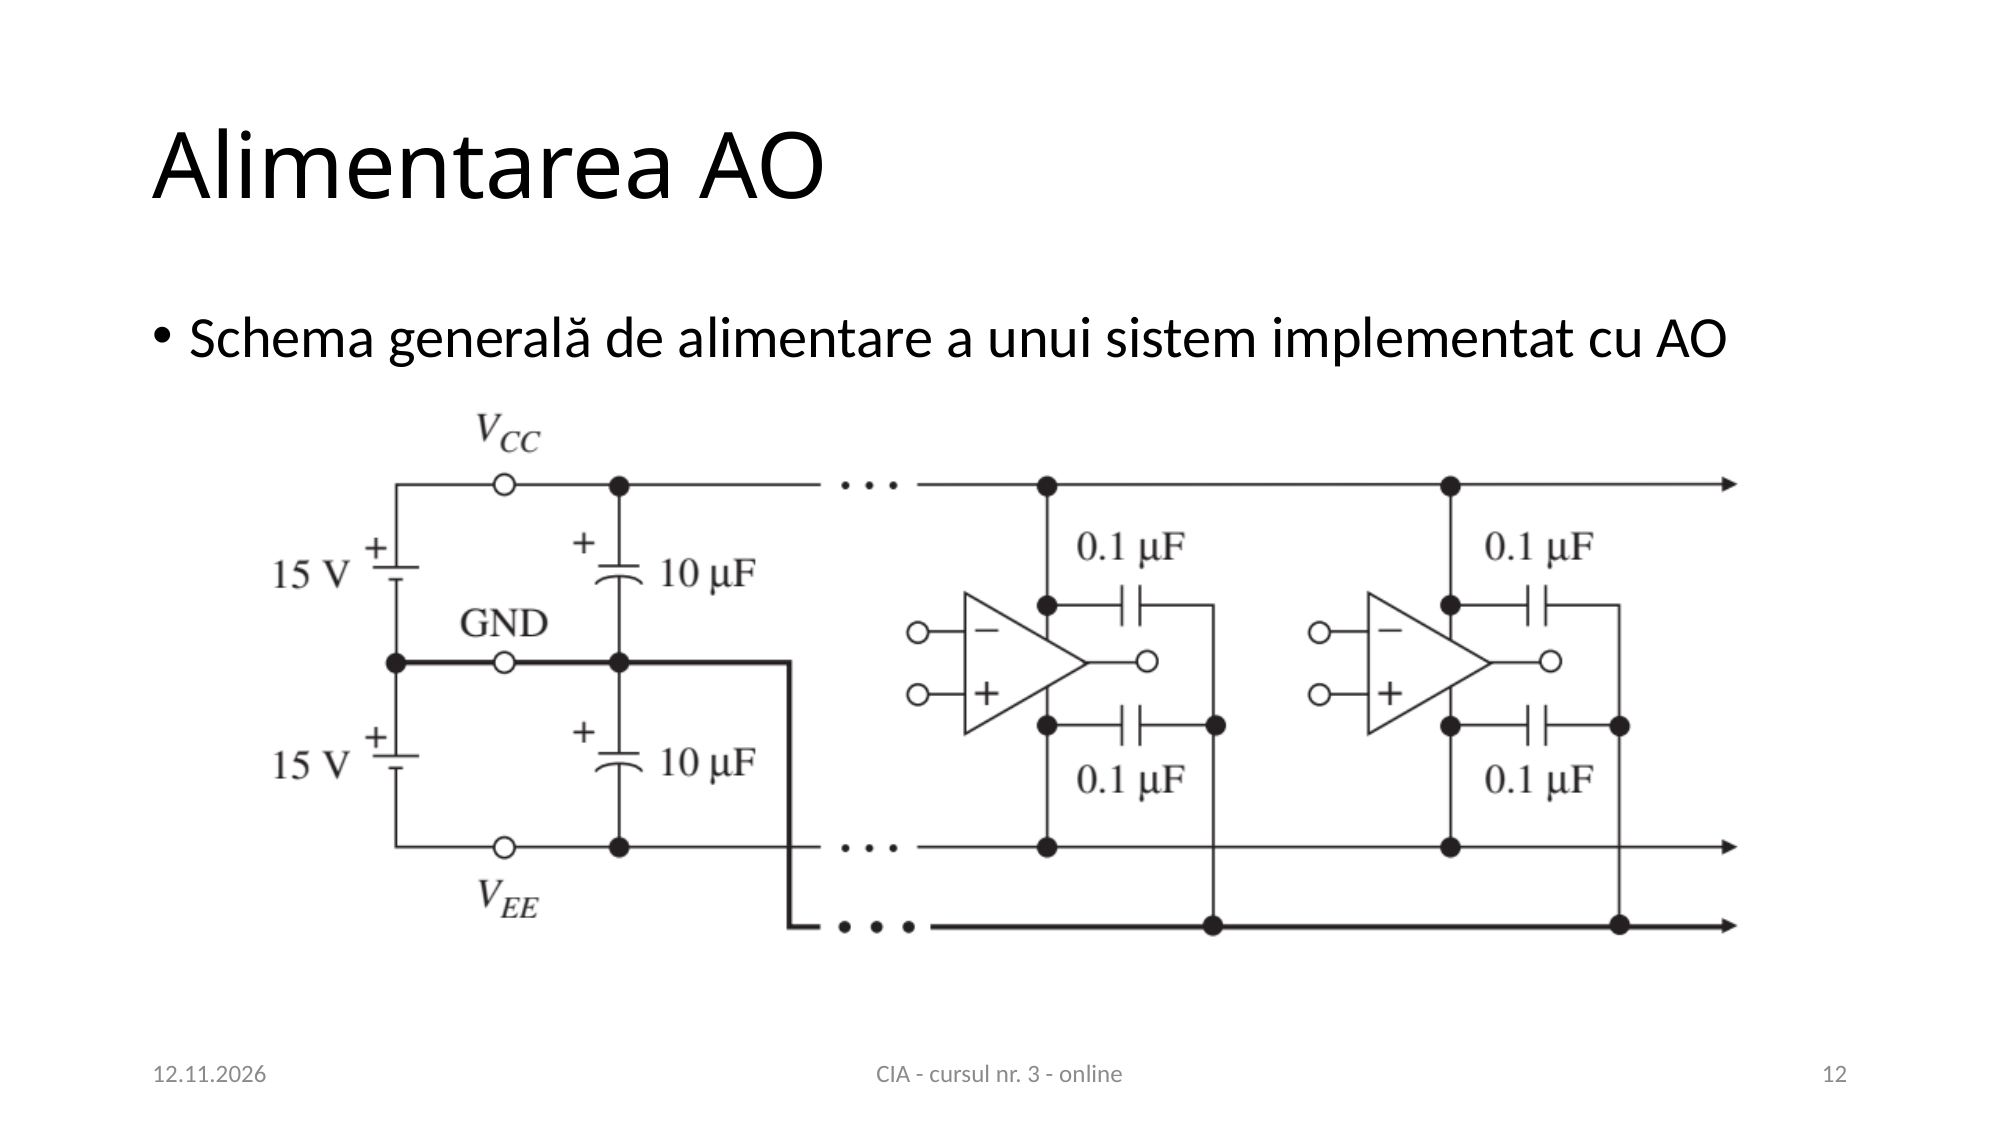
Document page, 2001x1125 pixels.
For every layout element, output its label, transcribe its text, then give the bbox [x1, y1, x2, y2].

list Schema generală de alimentare a unui sistem implementat cu AO [137, 299, 1863, 1014]
slide_number 12 [1412, 1042, 1863, 1103]
title Alimentarea AO [137, 59, 1863, 278]
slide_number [137, 1042, 588, 1103]
footer CIA - cursul nr. 3 - online [662, 1042, 1338, 1103]
picture [249, 402, 1750, 954]
